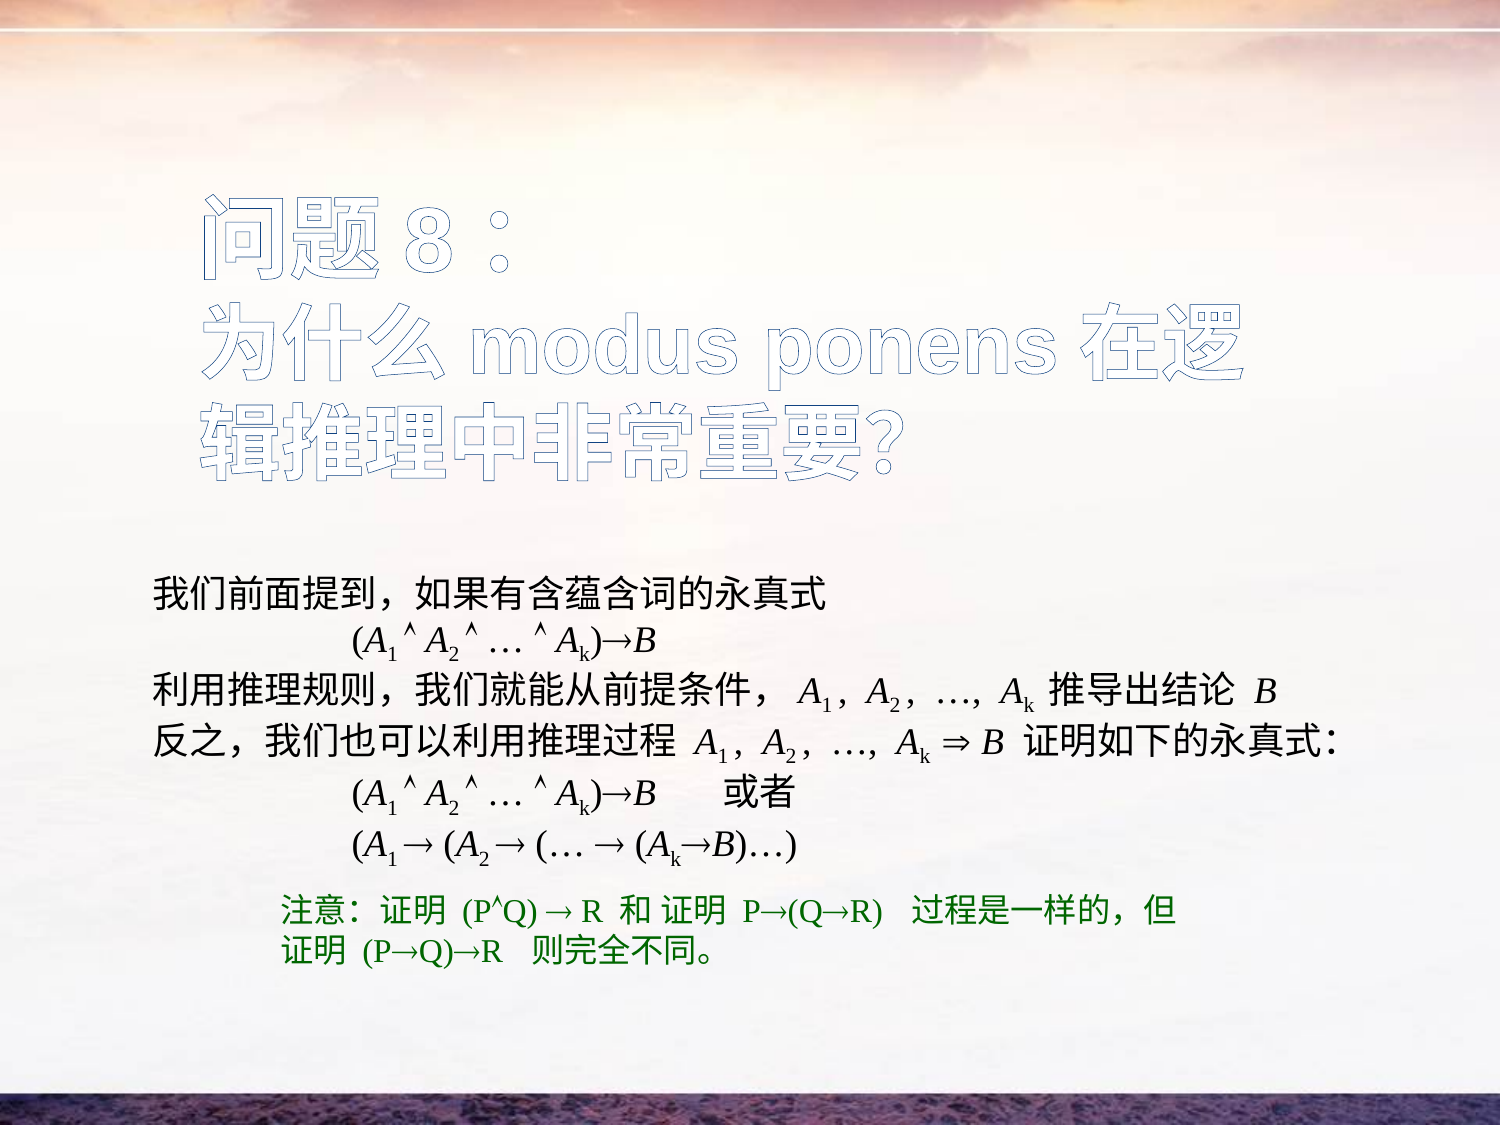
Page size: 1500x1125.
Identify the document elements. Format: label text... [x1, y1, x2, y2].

text_box 我们前面提到，如果有含蕴含词的永真式 (A1  A2  …  Ak)B 利用推理规则，我们就能从前提条件，A1 , A2 , …, Ak 推导出结论 B 反之，我们也可以利用推理过程 A1 , A2 , …, Ak  B 证明如下的永真式： (A1  A2  …  Ak)B 或者 (A1  (A2  (…  (AkB)…) [137, 562, 1412, 968]
text_box 注意：证明 (PQ)  R 和 证明 P(QR) 过程是一样的，但证明 (PQ)R 则完全不同。 [265, 881, 1199, 976]
picture [0, 0, 1500, 1125]
text_box 问题8： 为什么modus ponens在逻辑推理中非常重要？ [182, 172, 1317, 498]
